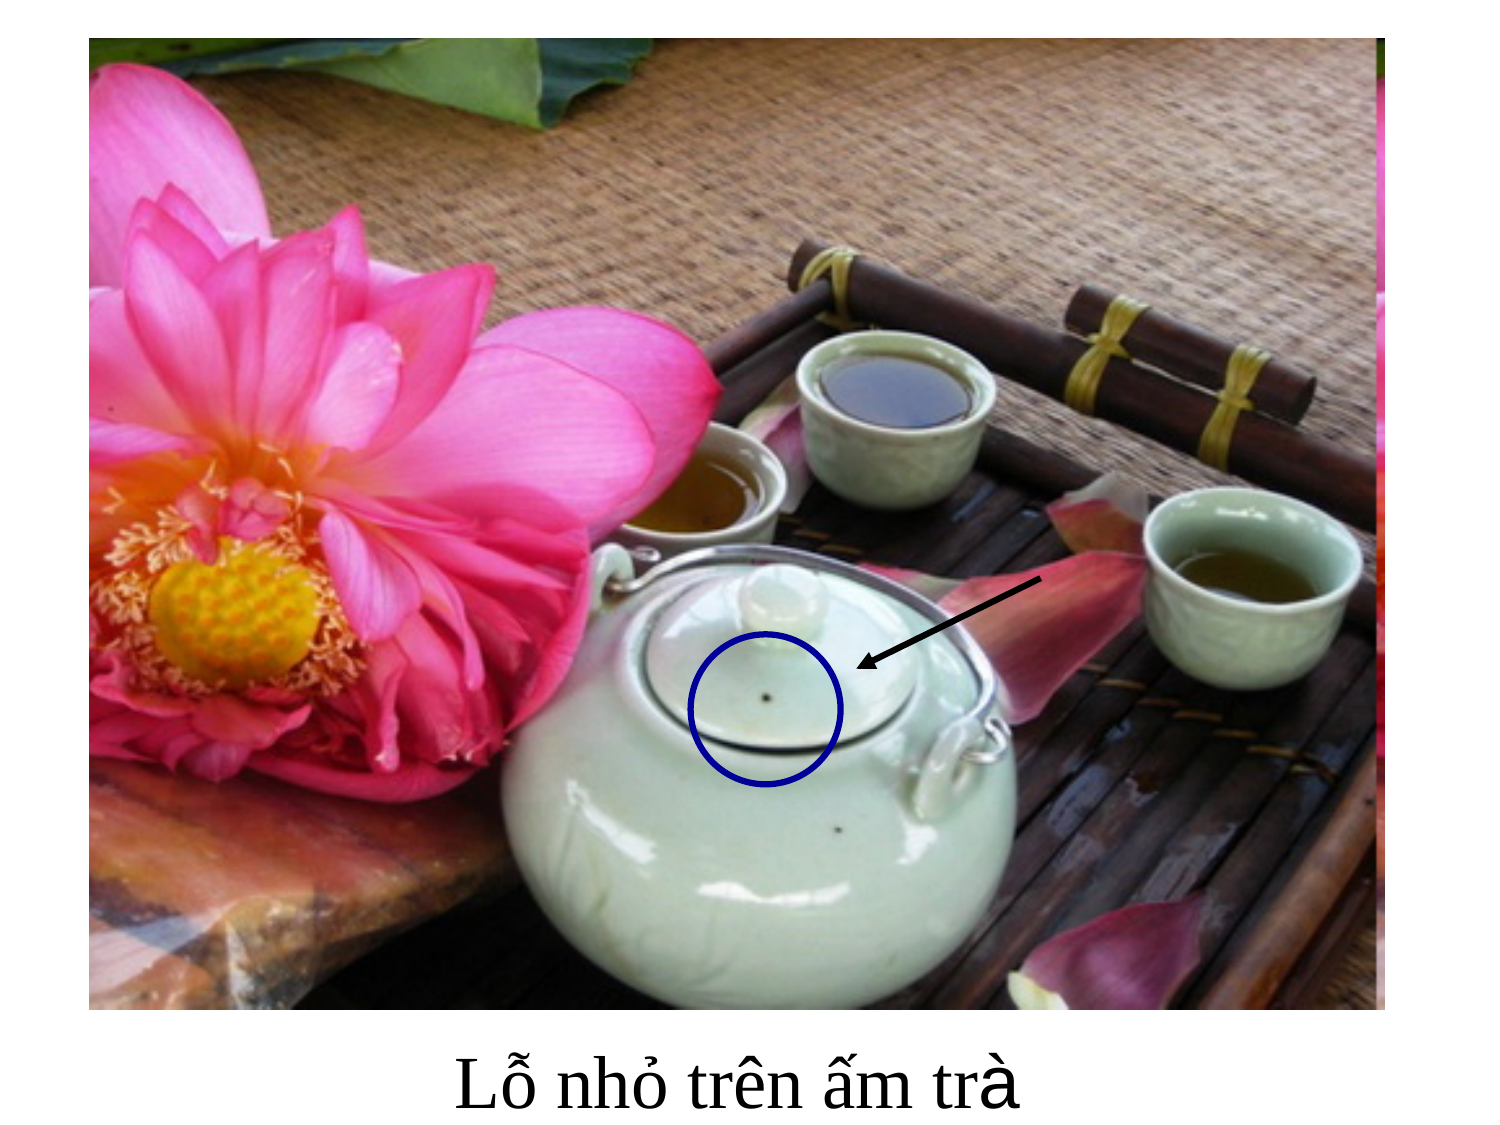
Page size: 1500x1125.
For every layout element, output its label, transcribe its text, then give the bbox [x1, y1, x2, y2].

picture [89, 37, 1385, 1010]
list Lỗ nhỏ trên ấm trà [62, 1026, 1413, 1125]
